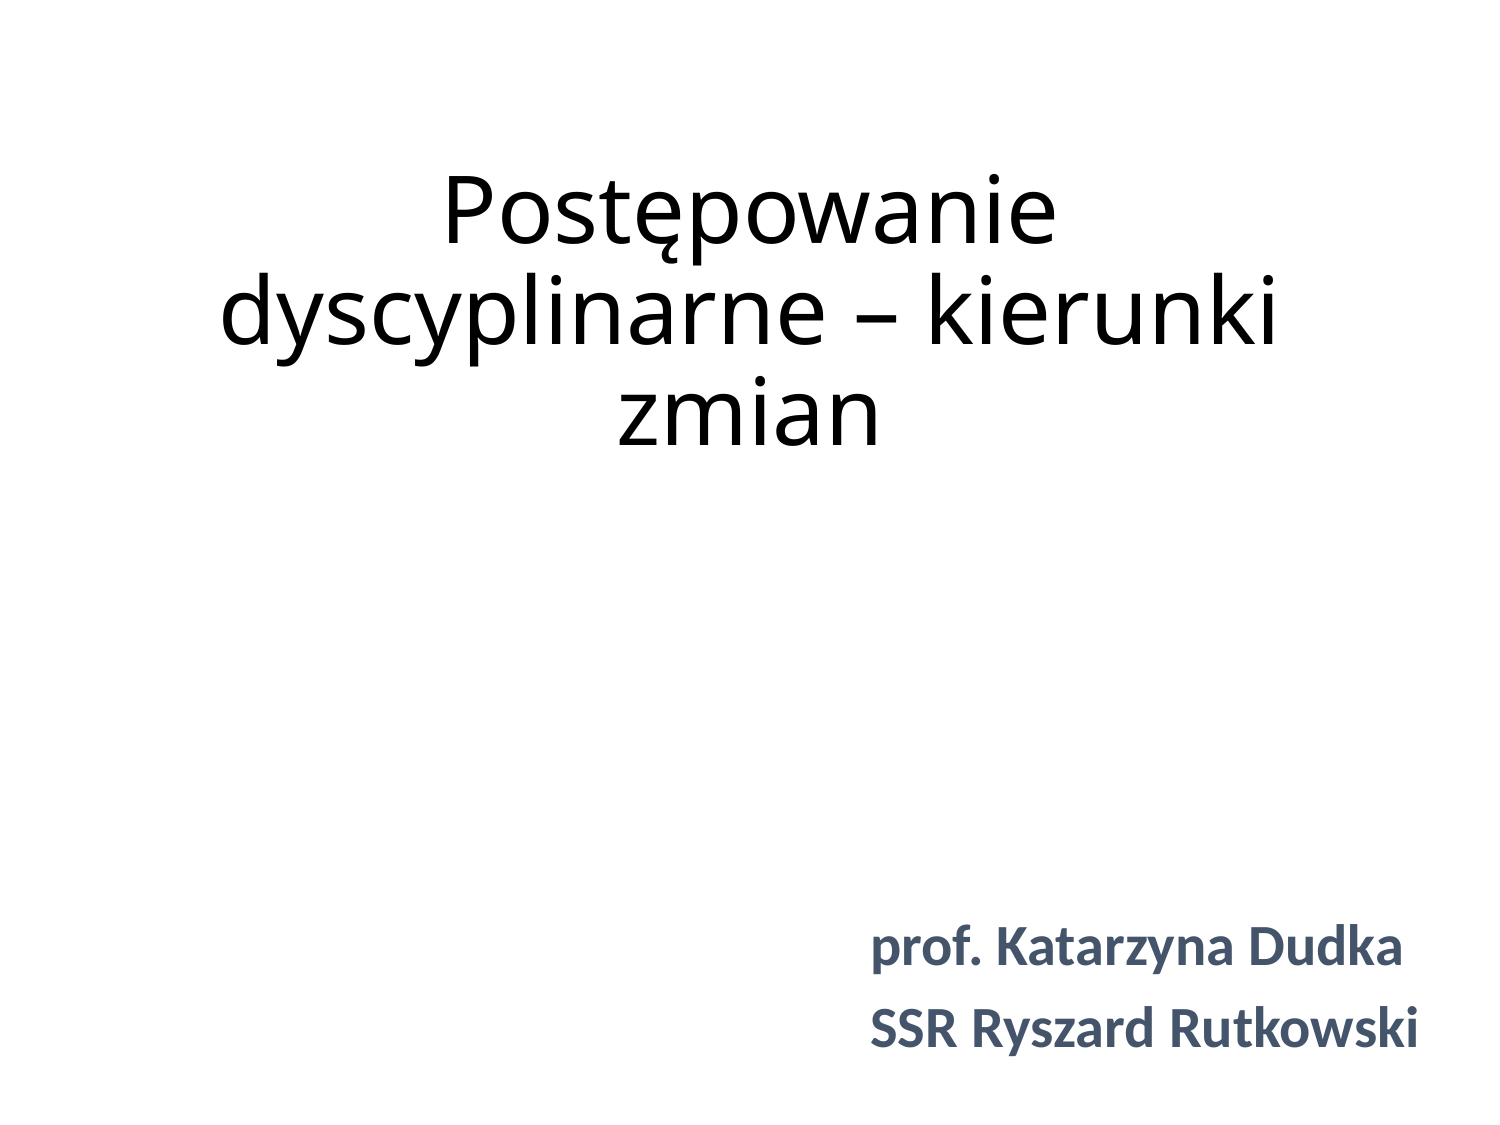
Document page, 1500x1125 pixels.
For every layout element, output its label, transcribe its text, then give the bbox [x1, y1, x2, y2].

text_box prof. Katarzyna Dudka SSR Ryszard Rutkowski [855, 899, 1438, 1083]
title Postępowanie dyscyplinarne – kierunki zmian [187, 208, 1313, 474]
